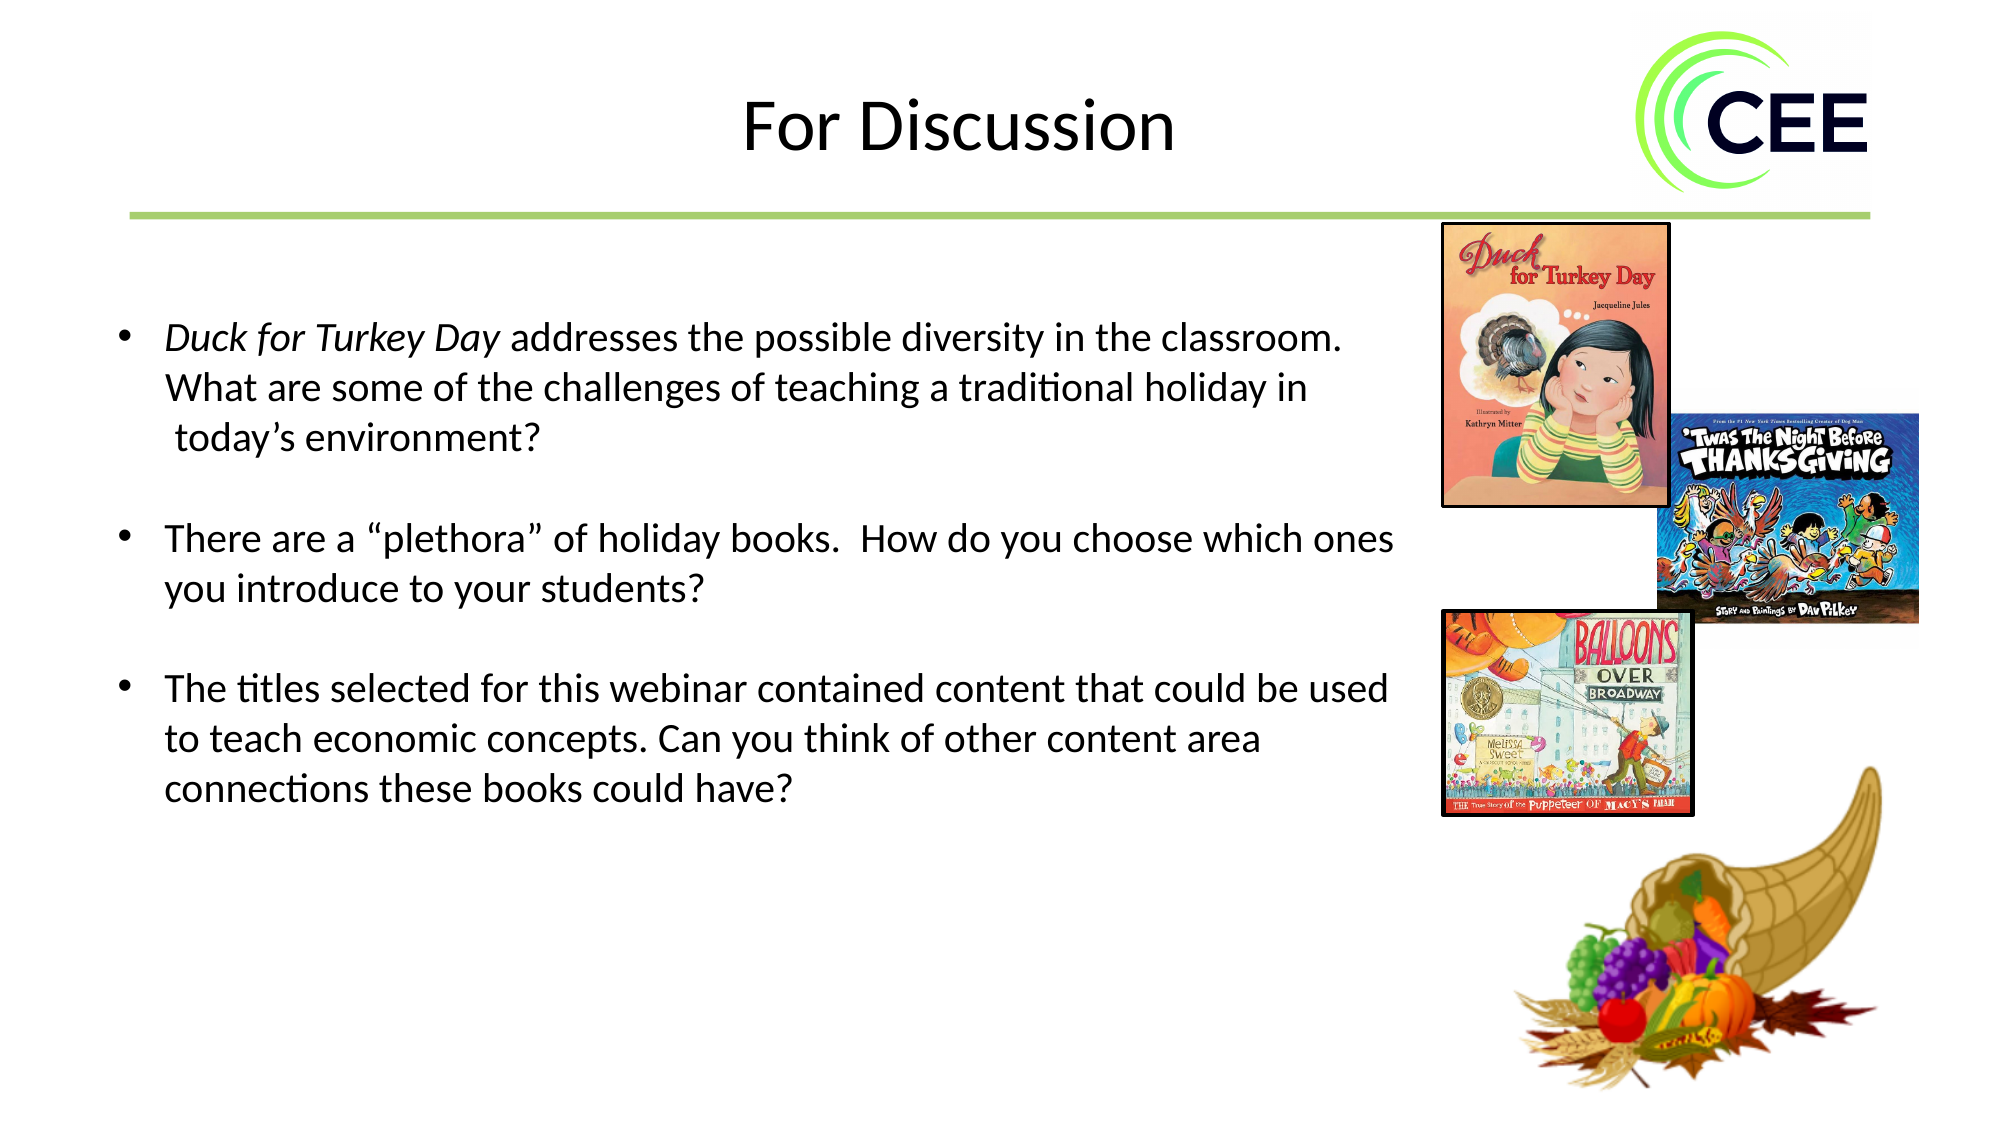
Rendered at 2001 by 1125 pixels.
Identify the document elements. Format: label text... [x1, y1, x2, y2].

picture [1906, 566, 1912, 575]
picture [1630, 11, 1872, 212]
picture [1910, 513, 1919, 534]
picture [1444, 224, 1919, 1098]
text_box Duck for Turkey Day addresses the possible diversity in the classroom. What are some of the challenges of teaching a traditional holiday in today’s environment? There are a “plethora” of holiday books. How do you choose which ones you introduce to your students? The titles selected for this webinar contained content that could be used to teach economic concepts. Can you think of other content area connections these books could have? [102, 302, 1435, 818]
text_box For Discussion [486, 68, 1435, 174]
